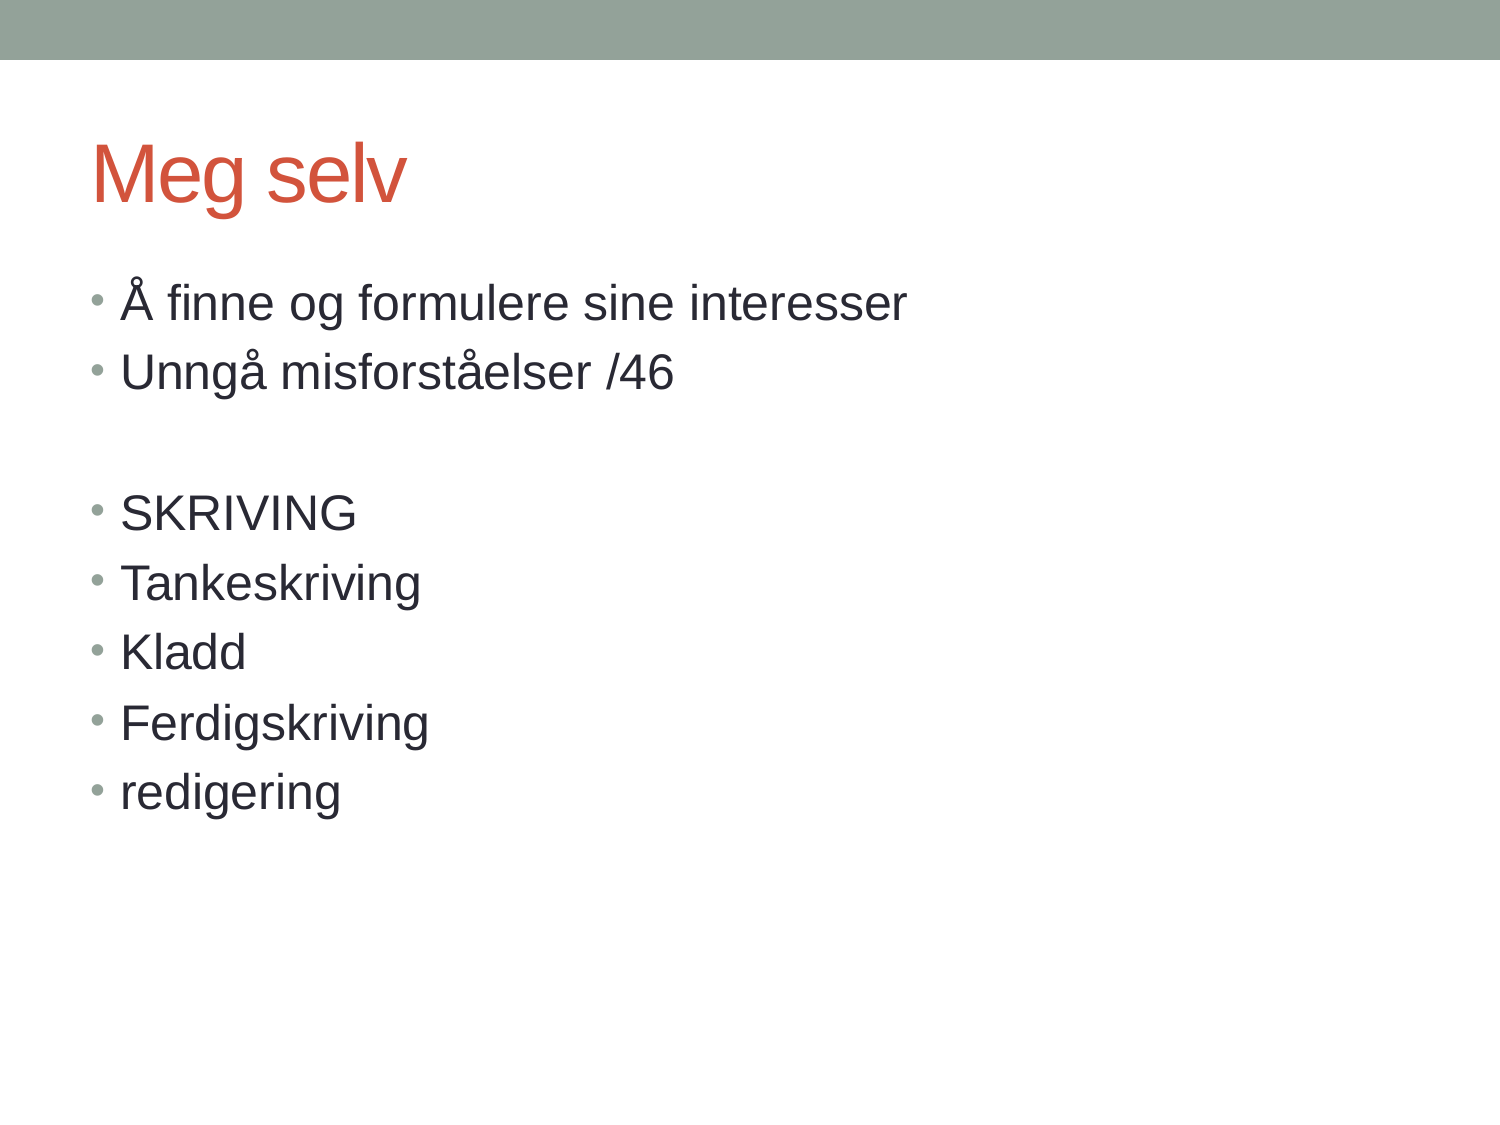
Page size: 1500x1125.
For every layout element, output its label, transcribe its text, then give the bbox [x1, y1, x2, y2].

title Meg selv [75, 87, 1425, 250]
list Å finne og formulere sine interesser Unngå misforståelser /46 SKRIVING Tankeskriving Kladd Ferdigskriving redigering [75, 262, 1425, 1063]
